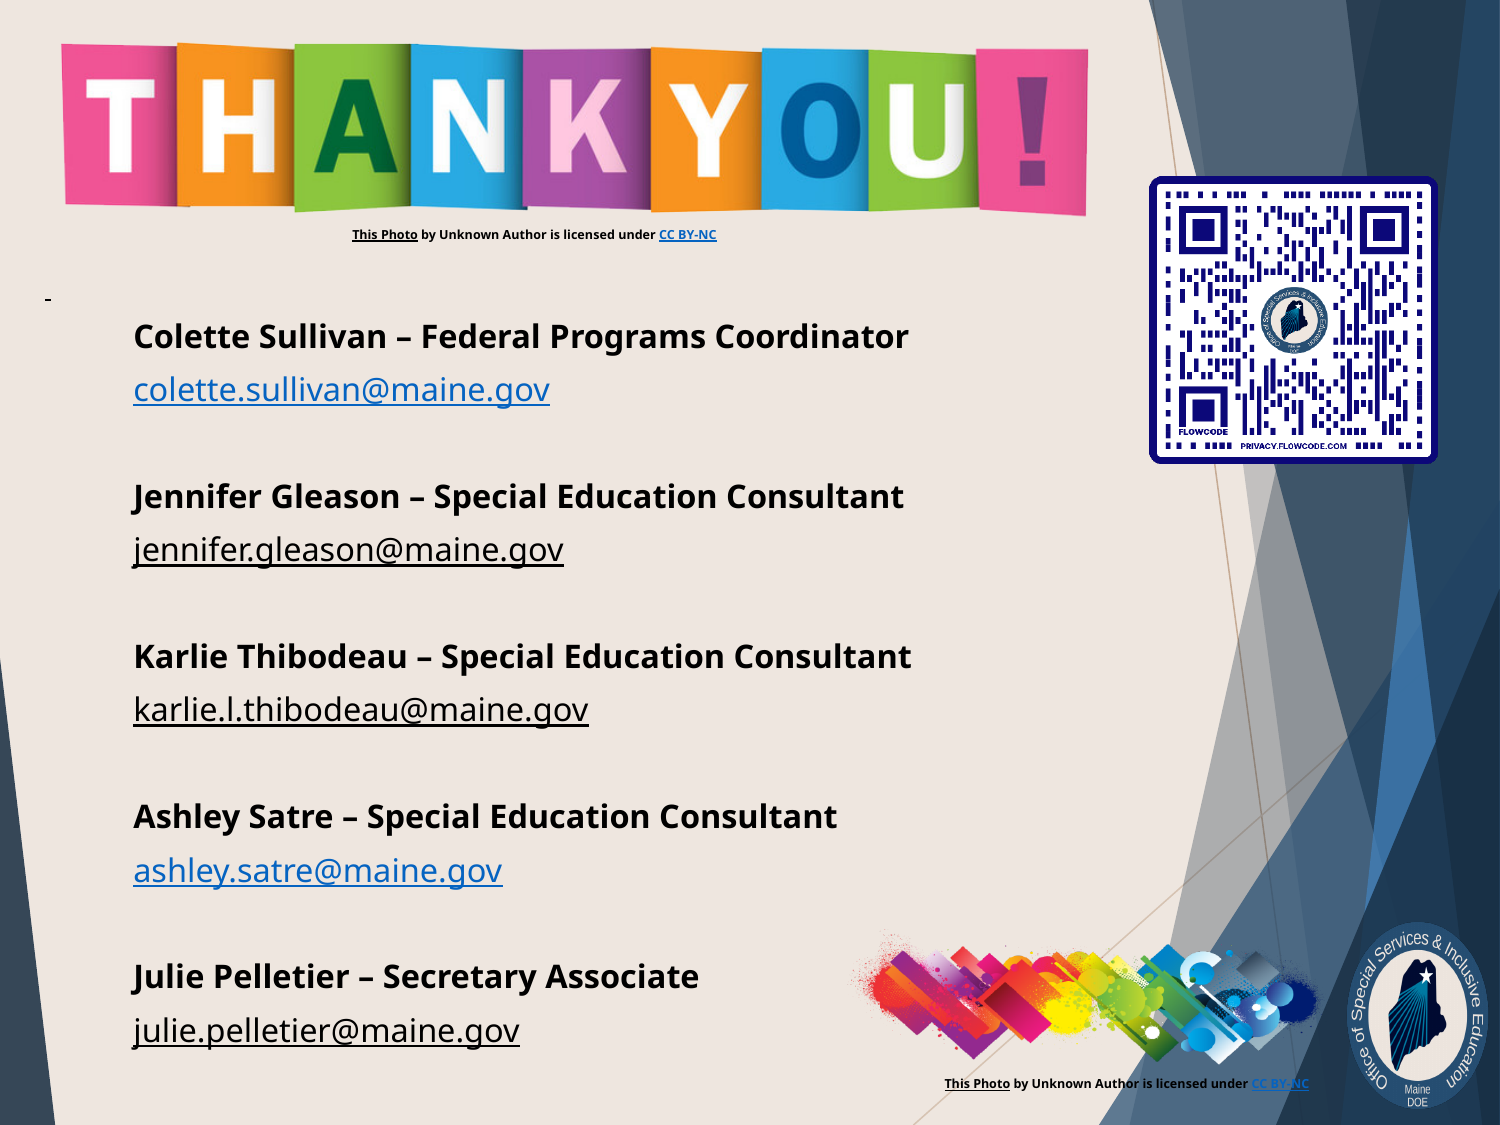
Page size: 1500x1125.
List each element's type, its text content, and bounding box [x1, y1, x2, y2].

picture [30, 0, 1126, 265]
picture [841, 925, 1337, 1068]
text_box This Photo by Unknown Author is licensed under CC BY-NC [929, 1069, 1371, 1101]
picture [1149, 176, 1438, 464]
picture [1343, 918, 1490, 1113]
list Colette Sullivan – Federal Programs Coordinator colette.sullivan@maine.gov Jennifer Gleason – Special Education Consultant jennifer.gleason@maine.gov Karlie Thibodeau – Special Education Consultant karlie.l.thibodeau@maine.gov Ashley Satre – Special Education Consultant ashley.satre@maine.gov Julie Pelletier – Secretary Associate julie.pelletier@maine.gov [30, 268, 1221, 1064]
